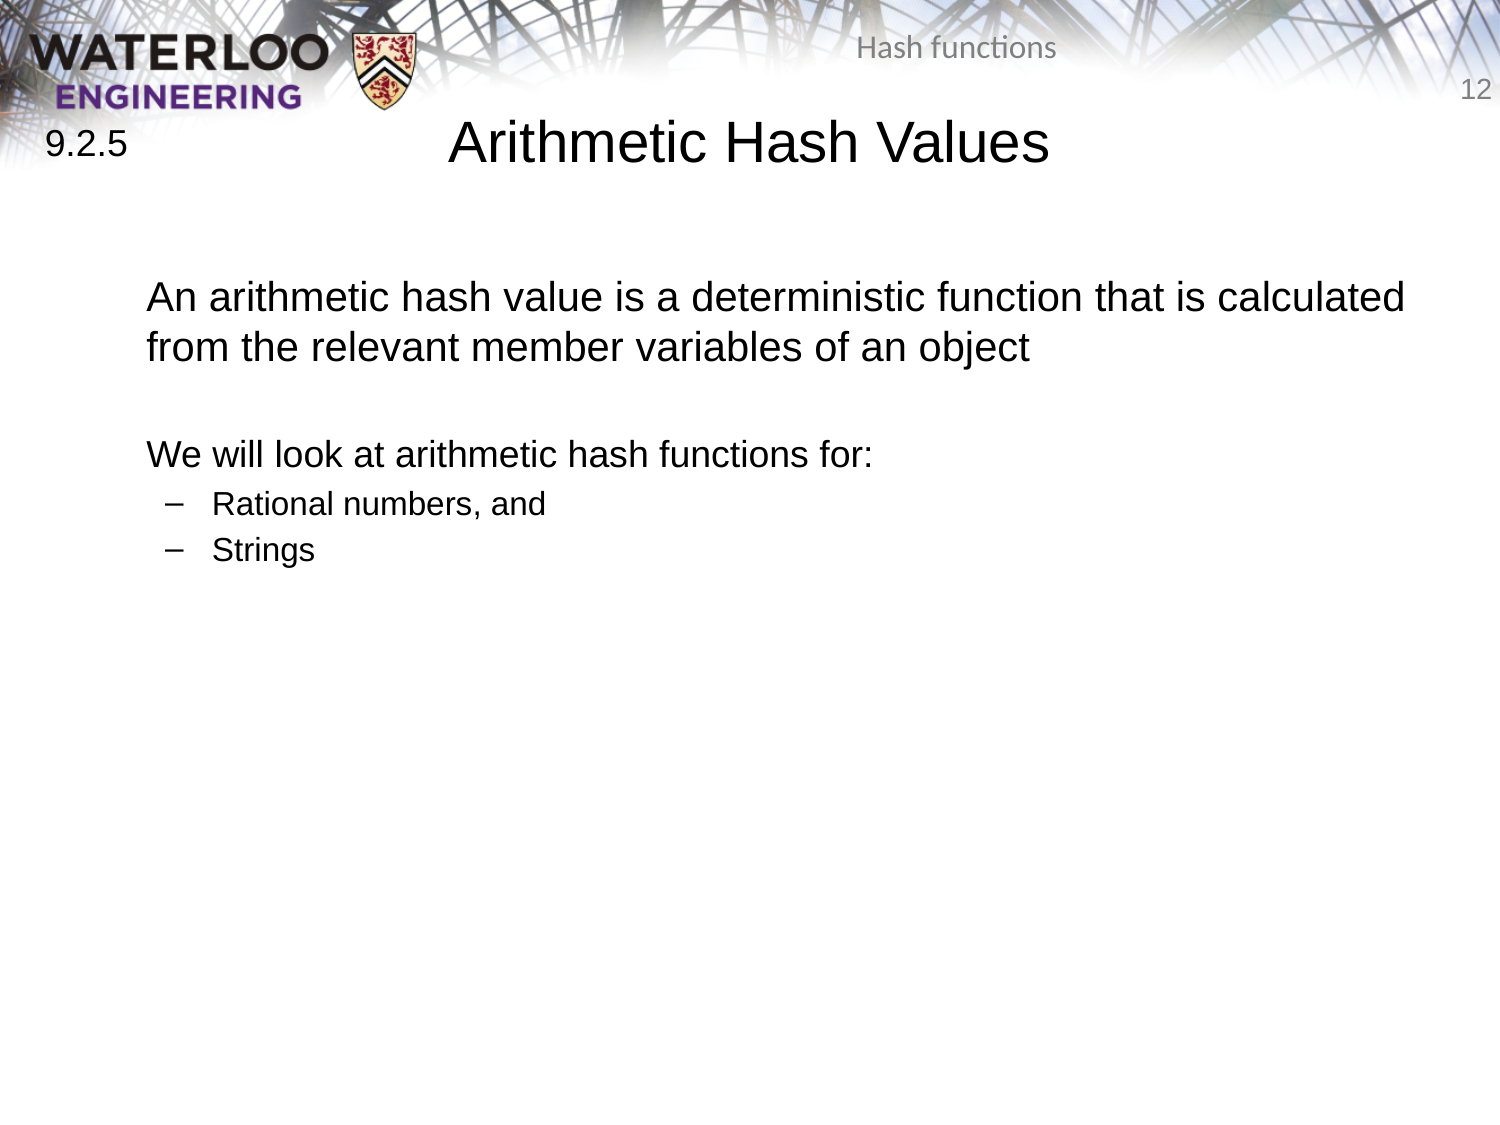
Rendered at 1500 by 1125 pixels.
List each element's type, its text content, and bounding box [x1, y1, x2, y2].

text_box 9.2.5 [30, 111, 143, 172]
list An arithmetic hash value is a deterministic function that is calculated from the relevant member variables of an object We will look at arithmetic hash functions for: Rational numbers, and Strings [74, 262, 1426, 1006]
title Arithmetic Hash Values [74, 44, 1426, 233]
picture [0, 0, 1500, 1125]
